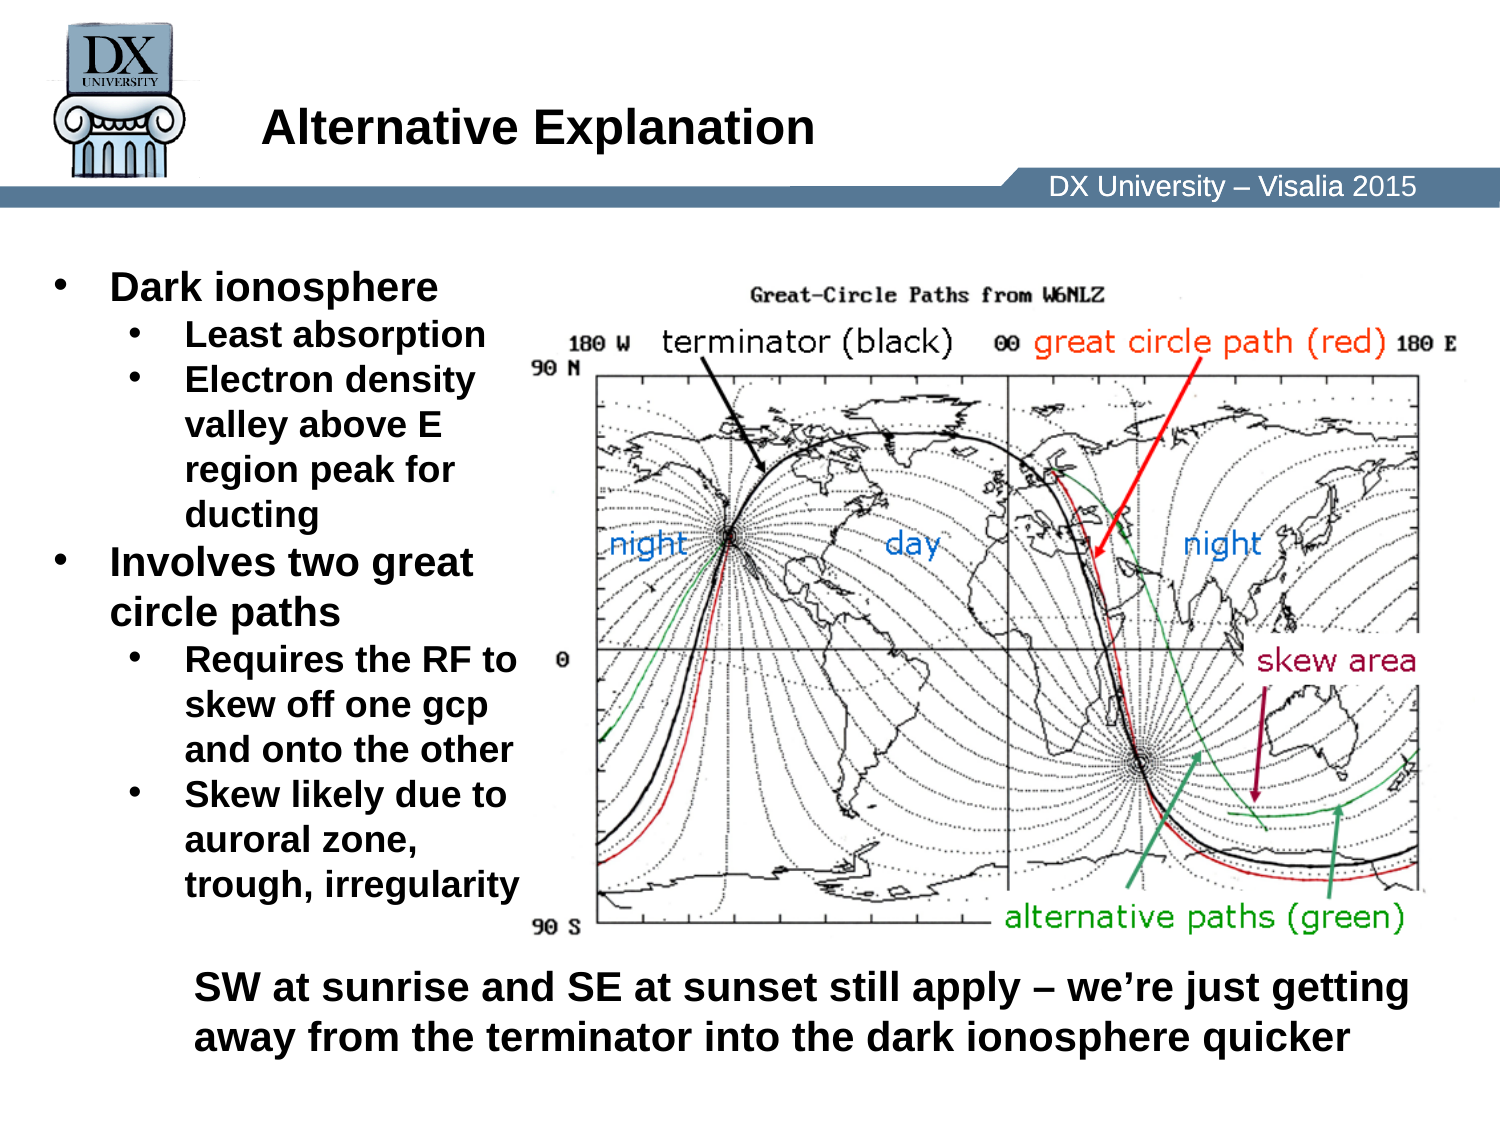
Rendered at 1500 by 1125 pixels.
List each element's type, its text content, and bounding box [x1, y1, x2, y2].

picture [520, 259, 1475, 953]
text_box Dark ionosphere Least absorption Electron density valley above E region peak for ducting Involves two great circle paths Requires the RF to skew off one gcp and onto the other Skew likely due to auroral zone, trough, irregularity [38, 252, 544, 912]
text_box SW at sunrise and SE at sunset still apply – we’re just getting away from the terminator into the dark ionosphere quicker [179, 952, 1467, 1067]
title Alternative Explanation [246, 38, 1367, 163]
picture [34, 20, 206, 183]
